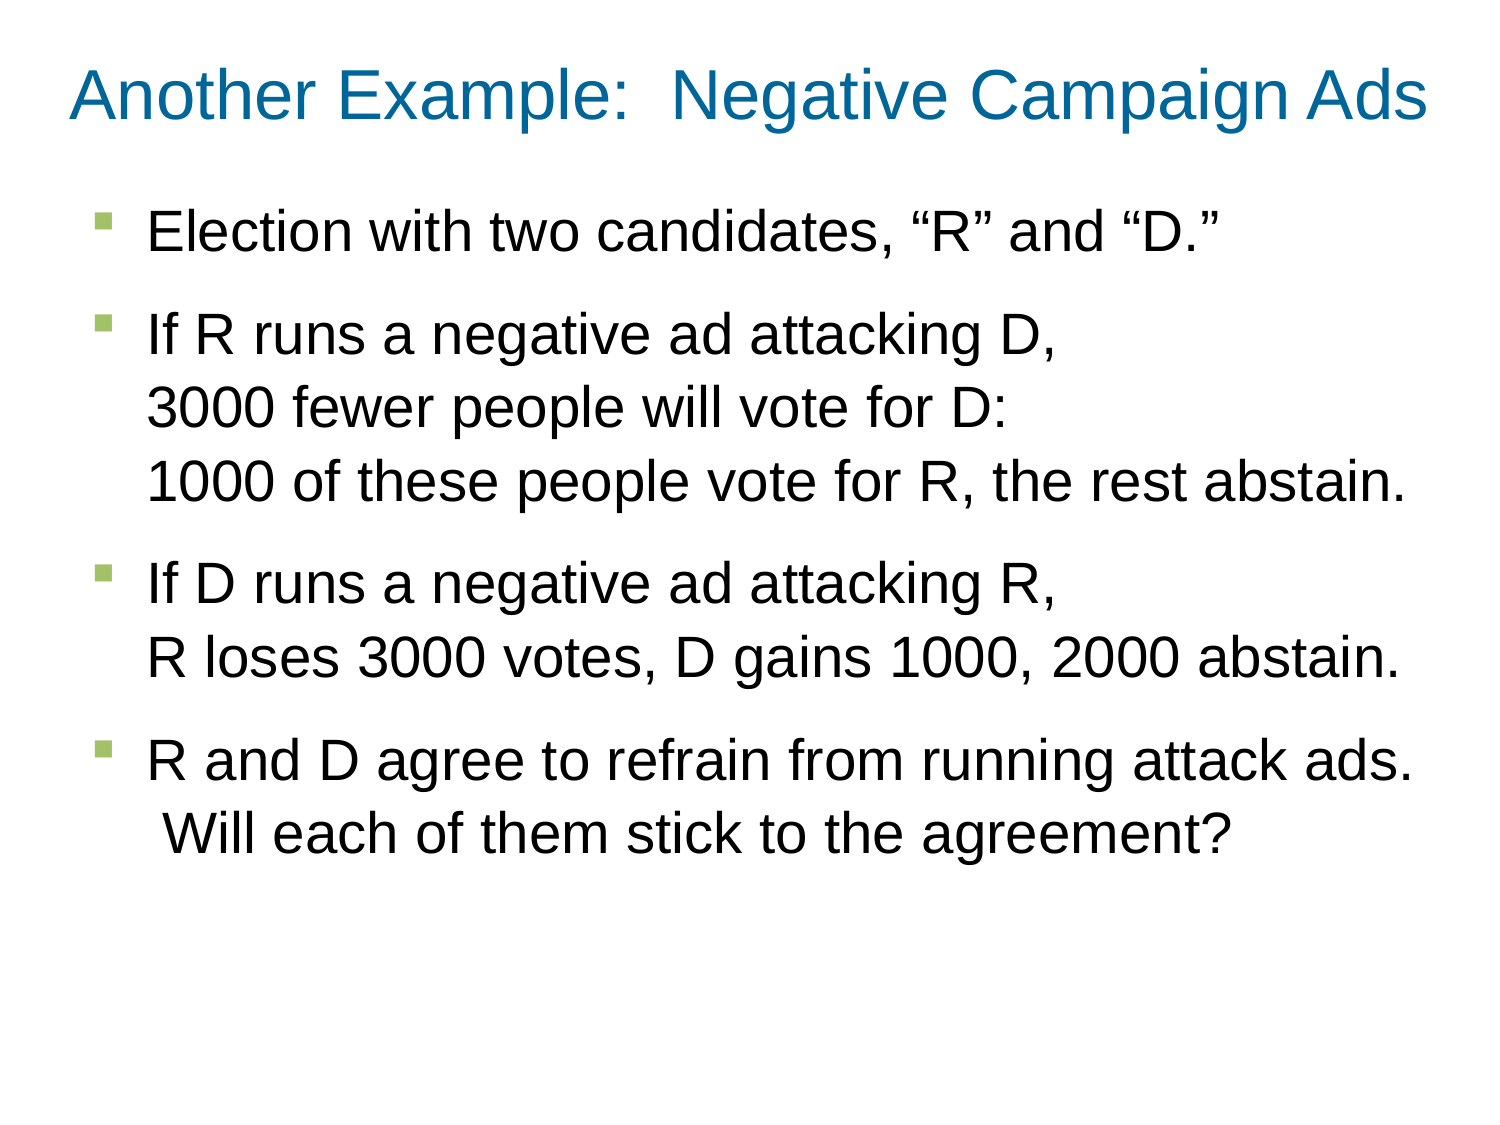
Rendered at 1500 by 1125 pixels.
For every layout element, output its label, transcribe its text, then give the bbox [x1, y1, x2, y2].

list Election with two candidates, “R” and “D.” If R runs a negative ad attacking D, 3000 fewer people will vote for D: 1000 of these people vote for R, the rest abstain. If D runs a negative ad attacking R, R loses 3000 votes, D gains 1000, 2000 abstain. R and D agree to refrain from running attack ads. Will each of them stick to the agreement? [75, 182, 1444, 993]
title Another Example: Negative Campaign Ads [0, 37, 1500, 145]
